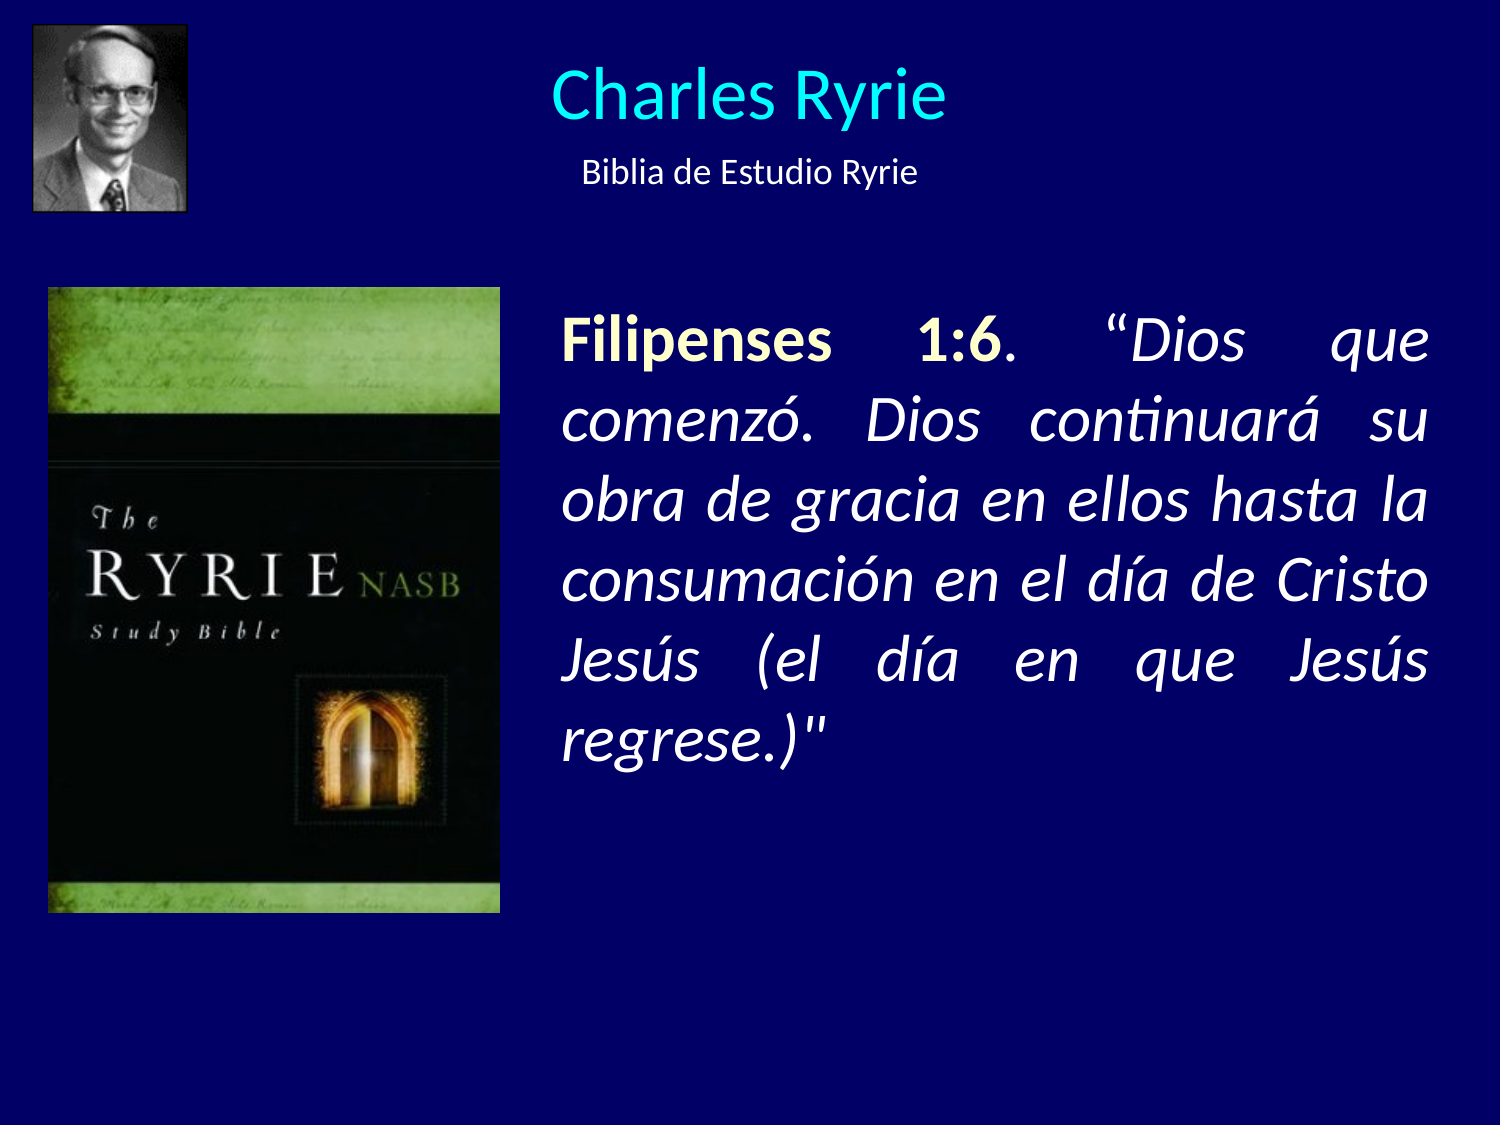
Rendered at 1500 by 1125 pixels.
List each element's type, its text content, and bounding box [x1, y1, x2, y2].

picture [48, 287, 501, 913]
list Filipenses 1:6. “Dios que comenzó. Dios continuará su obra de gracia en ellos hasta la consumación en el día de Cristo Jesús (el día en que Jesús regrese.)" [545, 287, 1447, 738]
text_box Charles Ryrie Biblia de Estudio Ryrie [323, 37, 1177, 200]
picture [32, 24, 188, 213]
